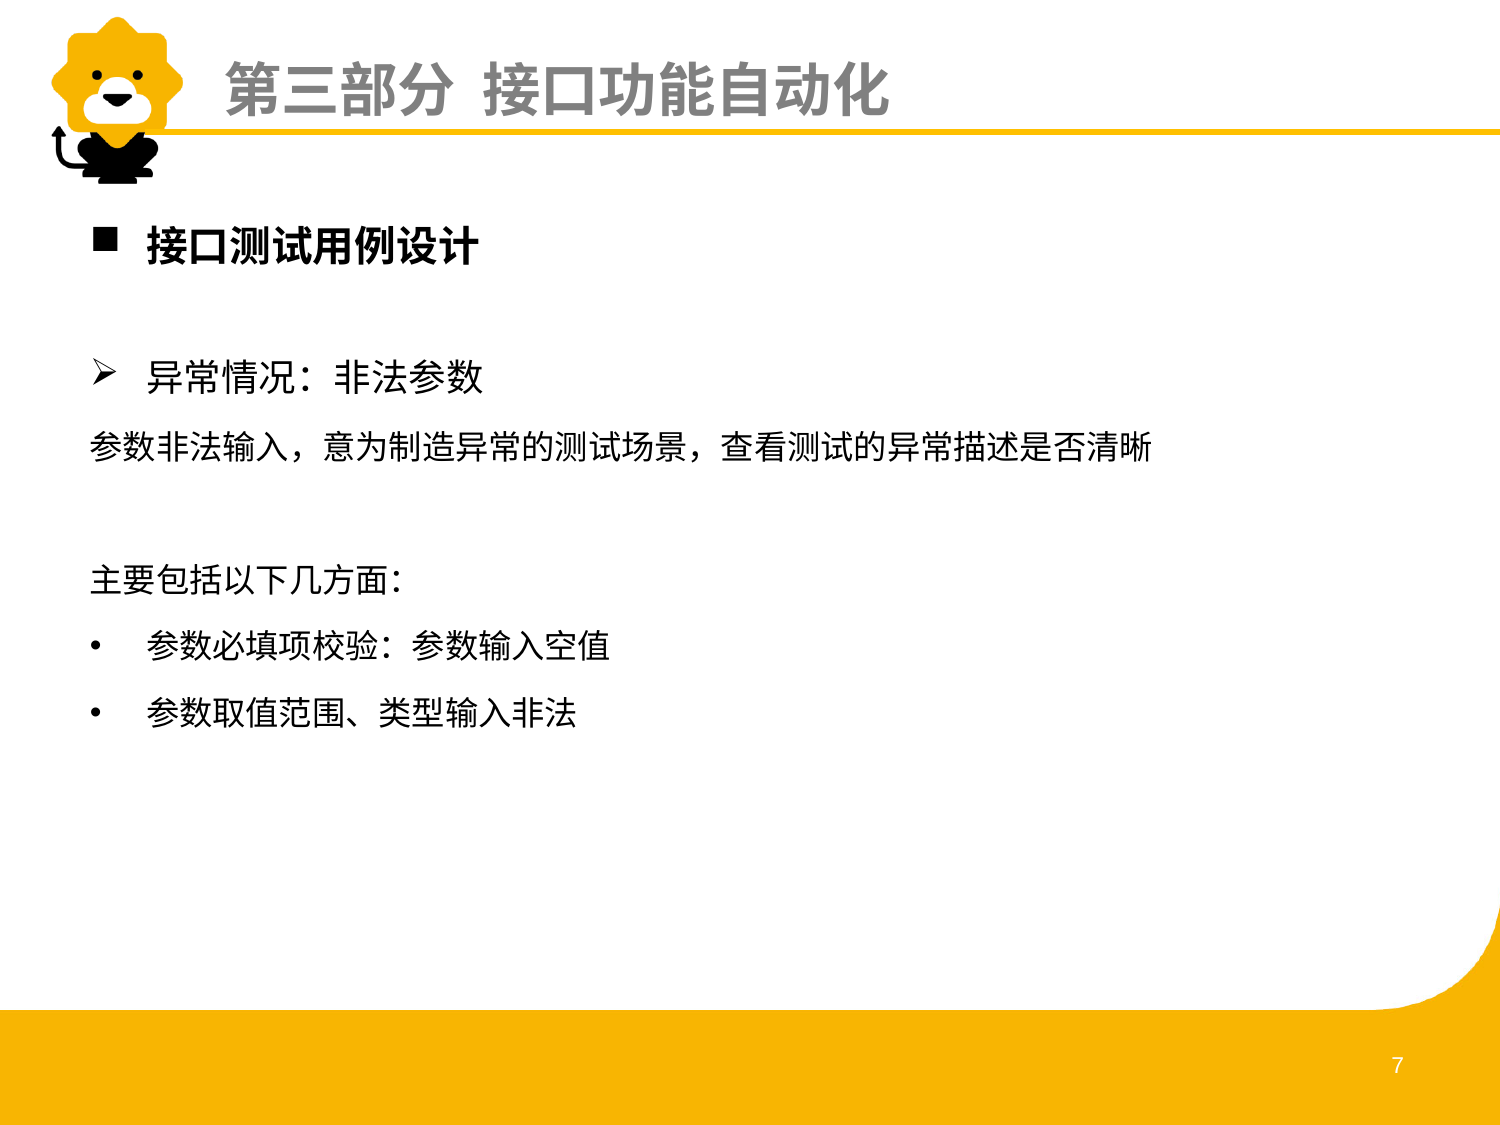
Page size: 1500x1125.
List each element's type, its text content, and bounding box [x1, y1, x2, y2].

list 接口测试用例设计 异常情况：非法参数 参数非法输入，意为制造异常的测试场景，查看测试的异常描述是否清晰 主要包括以下几方面： 参数必填项校验：参数输入空值 参数取值范围、类型输入非法 [75, 212, 1425, 1000]
picture [0, 0, 1500, 1125]
text_box 第三部分 接口功能自动化 [208, 45, 1317, 131]
